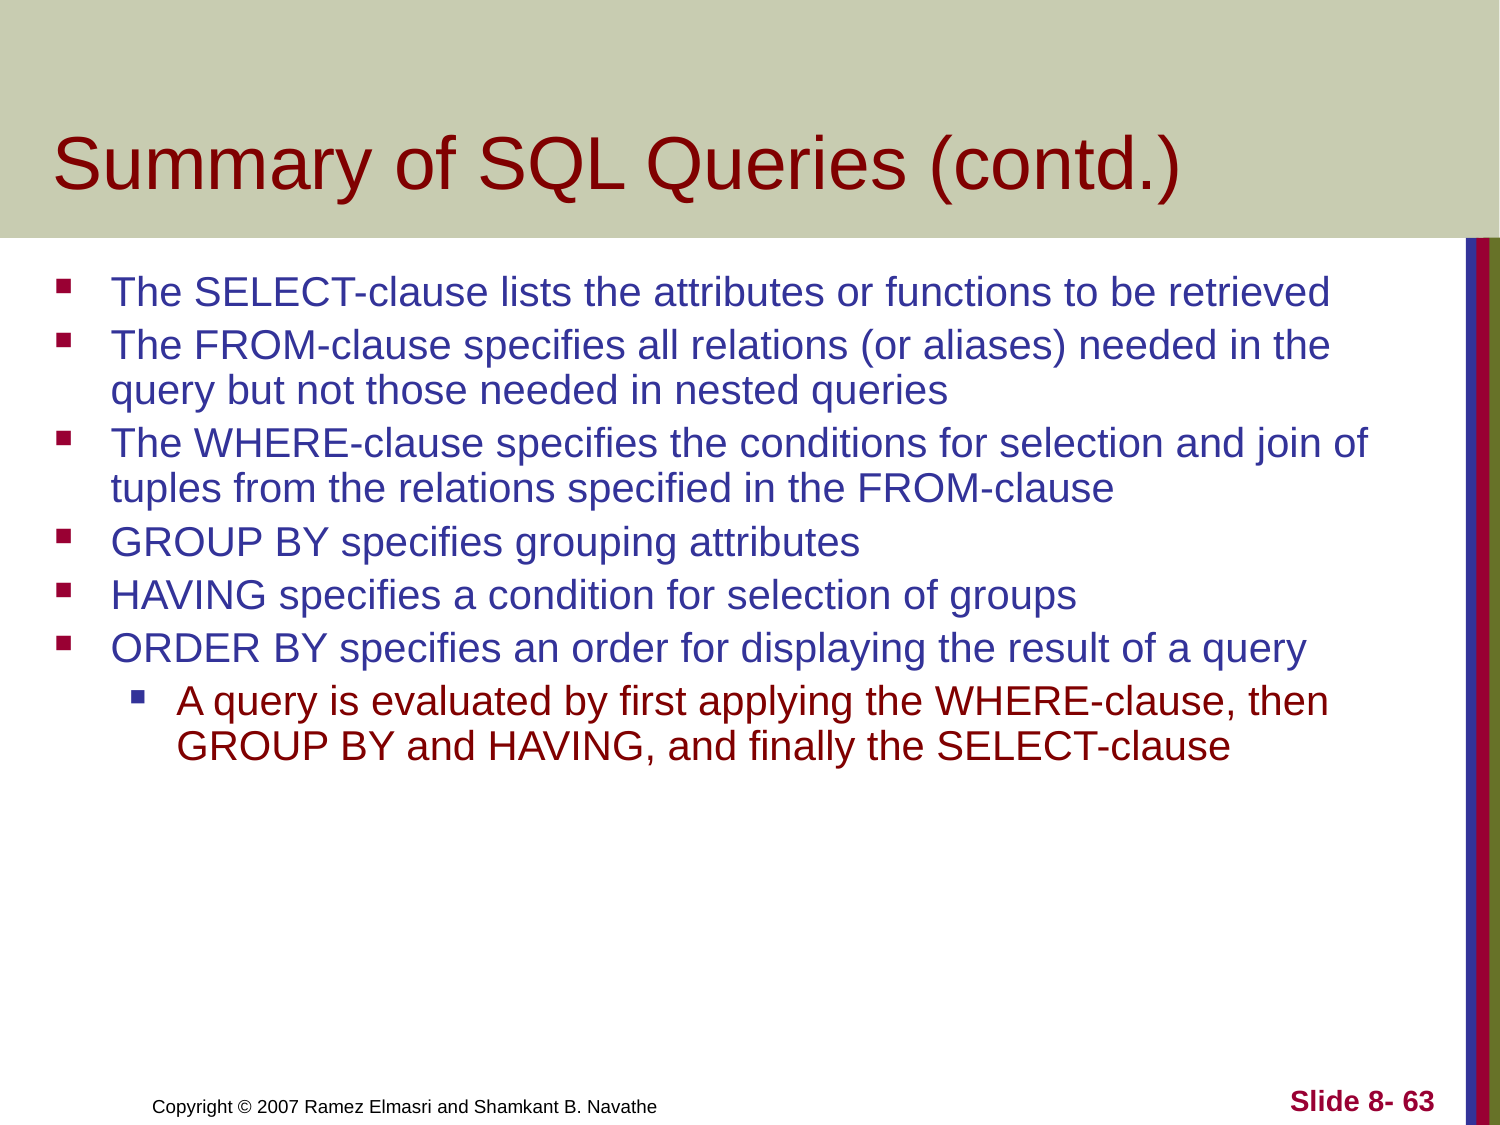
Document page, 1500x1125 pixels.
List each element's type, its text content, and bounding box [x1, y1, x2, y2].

slide_number Slide 8- 63 [1137, 1050, 1450, 1125]
list The SELECT-clause lists the attributes or functions to be retrieved The FROM-clause specifies all relations (or aliases) needed in the query but not those needed in nested queries The WHERE-clause specifies the conditions for selection and join of tuples from the relations specified in the FROM-clause GROUP BY specifies grouping attributes HAVING specifies a condition for selection of groups ORDER BY specifies an order for displaying the result of a query A query is evaluated by first applying the WHERE-clause, then GROUP BY and HAVING, and finally the SELECT-clause [39, 262, 1400, 1013]
title Summary of SQL Queries (contd.) [37, 49, 1317, 213]
